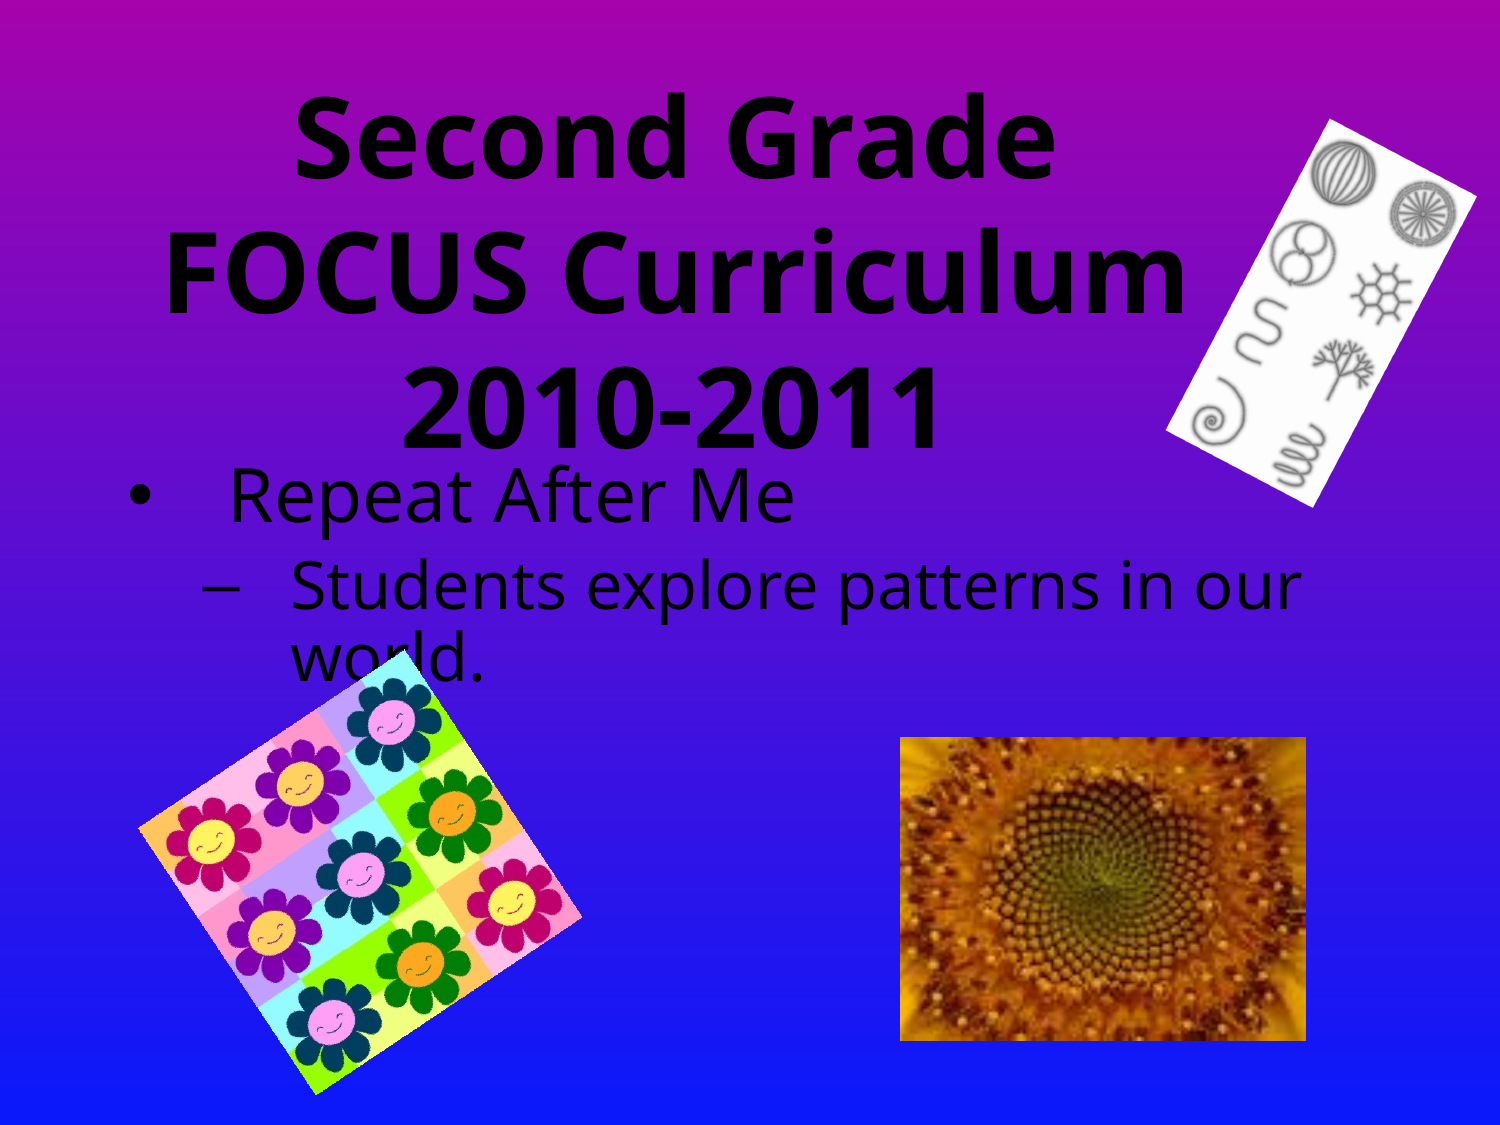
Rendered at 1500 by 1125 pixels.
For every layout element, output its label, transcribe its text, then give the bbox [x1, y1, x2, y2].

picture [900, 737, 1306, 1041]
picture [1166, 120, 1476, 507]
picture [138, 649, 582, 1095]
title Second Grade FOCUS Curriculum 2010-2011 [112, 137, 1229, 400]
list Repeat After Me Students explore patterns in our world. [112, 450, 1375, 900]
